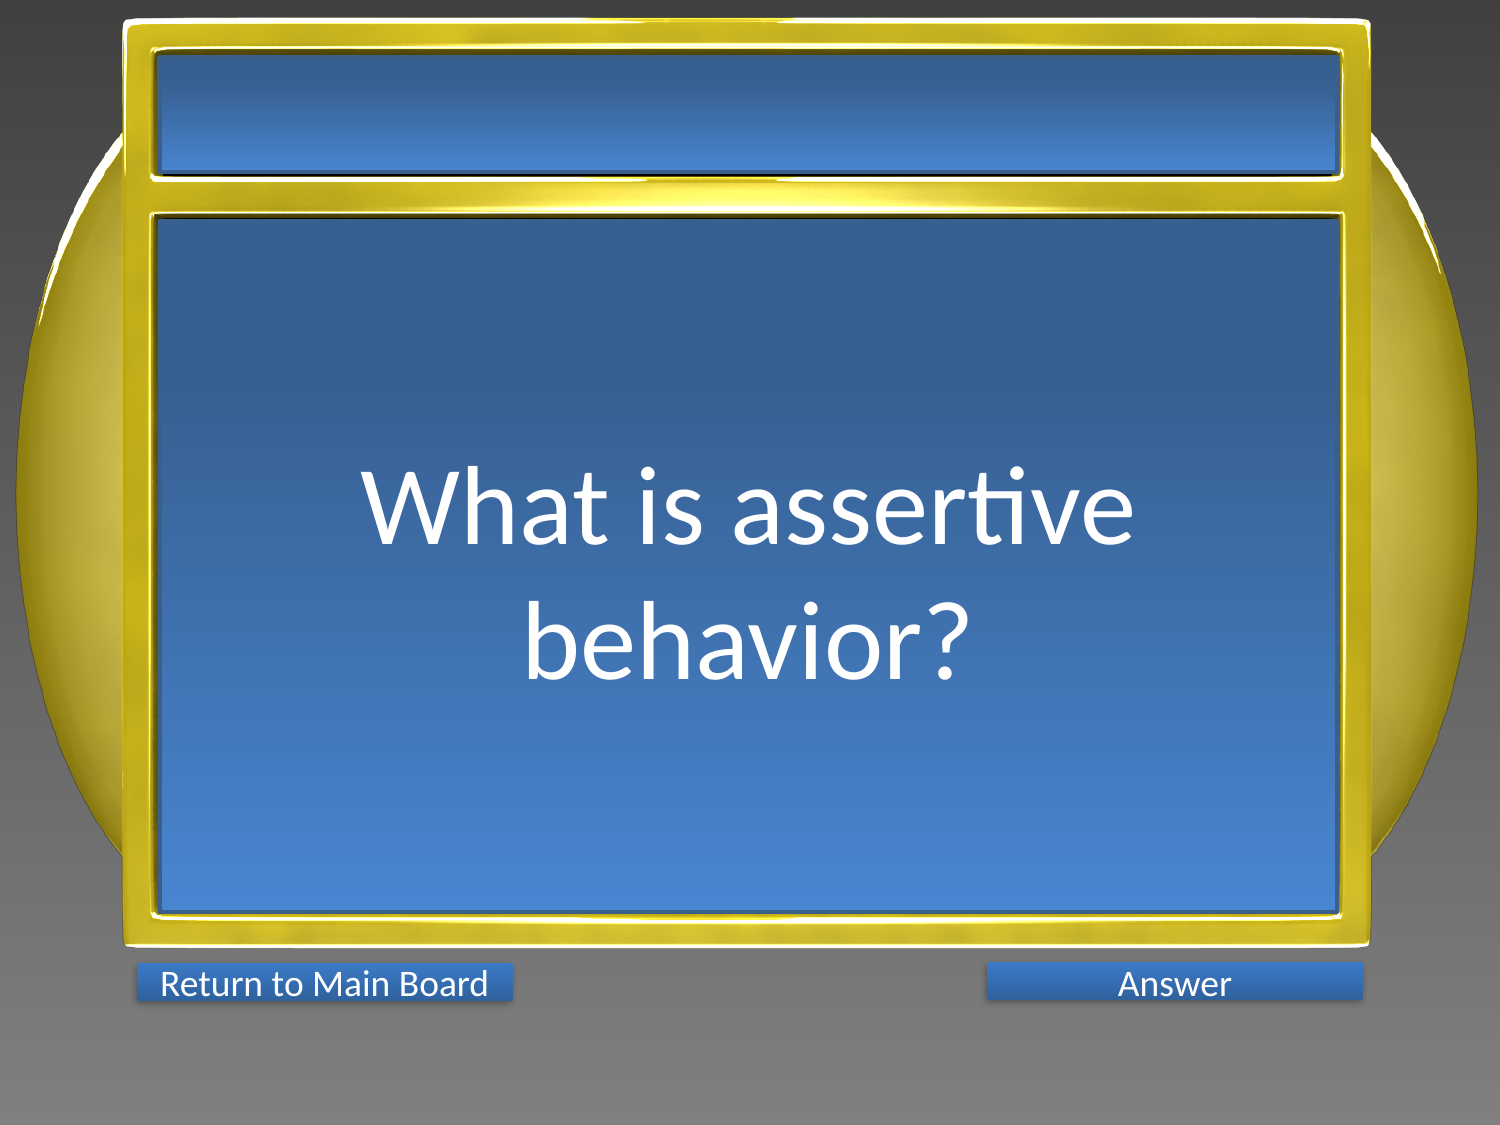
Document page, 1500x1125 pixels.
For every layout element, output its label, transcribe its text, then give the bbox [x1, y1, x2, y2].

text_box [157, 55, 1339, 174]
picture [0, 0, 1499, 1050]
text_box Answer [987, 962, 1363, 1000]
text_box What is assertive behavior? [158, 219, 1339, 914]
text_box Return to Main Board [137, 963, 513, 1001]
